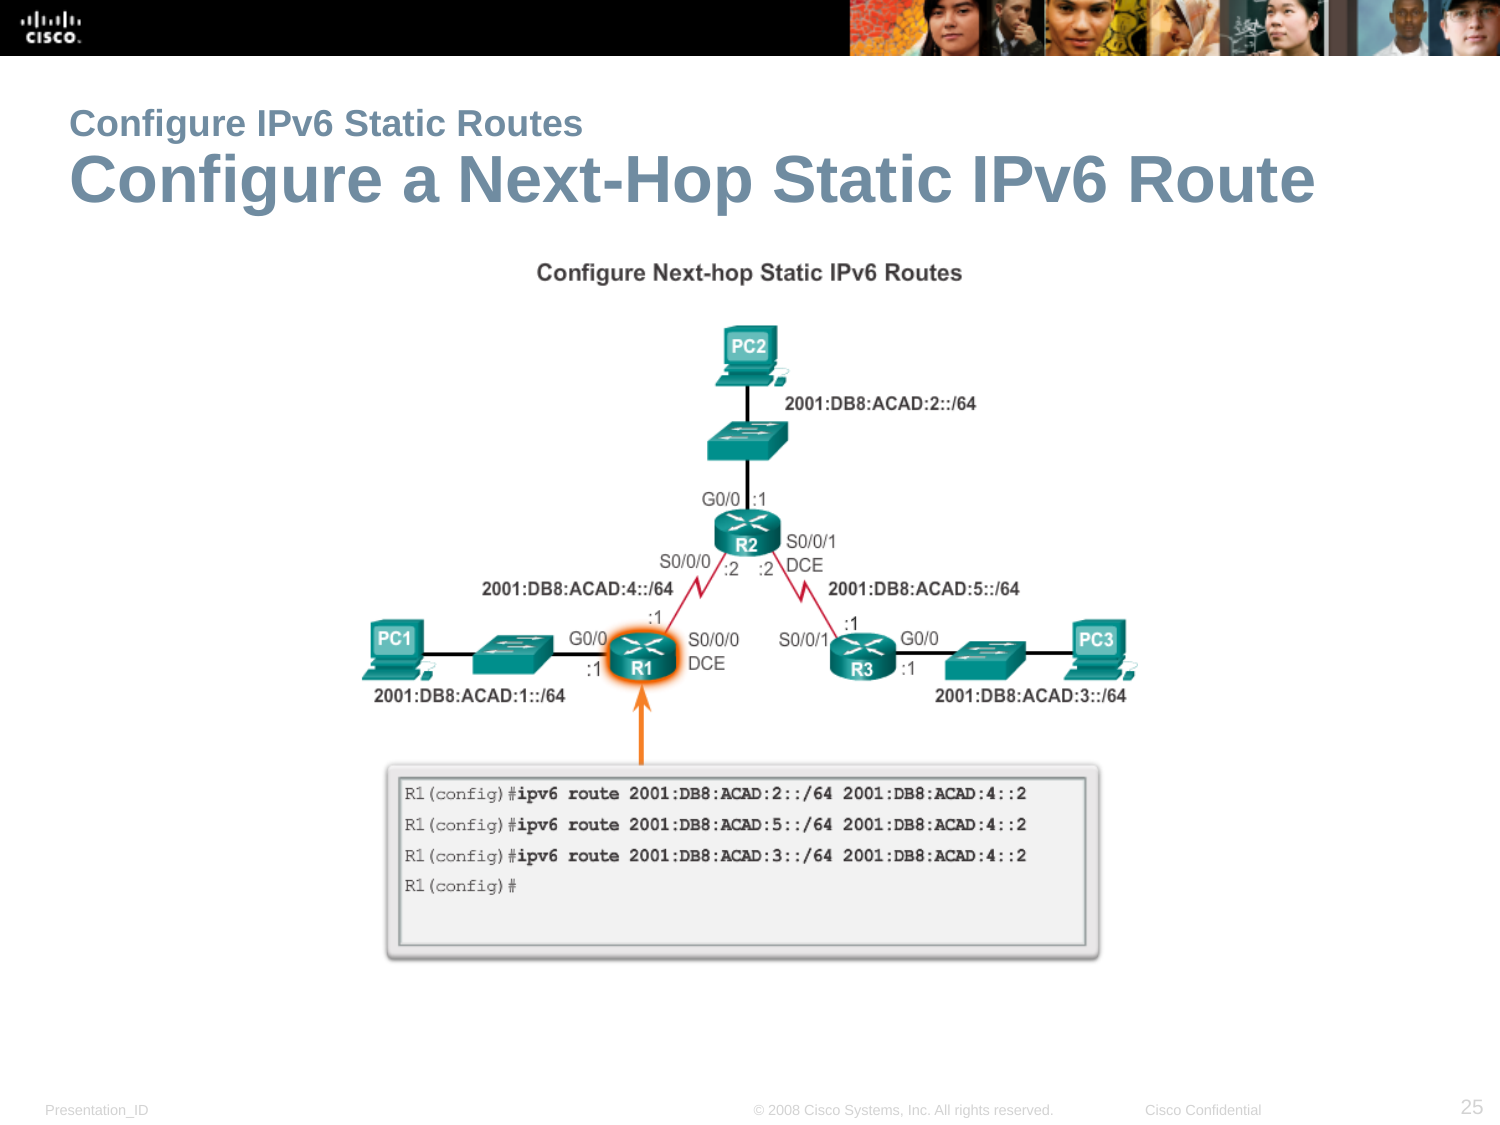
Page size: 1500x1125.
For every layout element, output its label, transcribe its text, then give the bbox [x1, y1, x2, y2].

picture [0, 0, 1500, 56]
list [90, 256, 1394, 977]
title Configure IPv6 Static Routes Configure a Next-Hop Static IPv6 Route [55, 80, 1444, 224]
